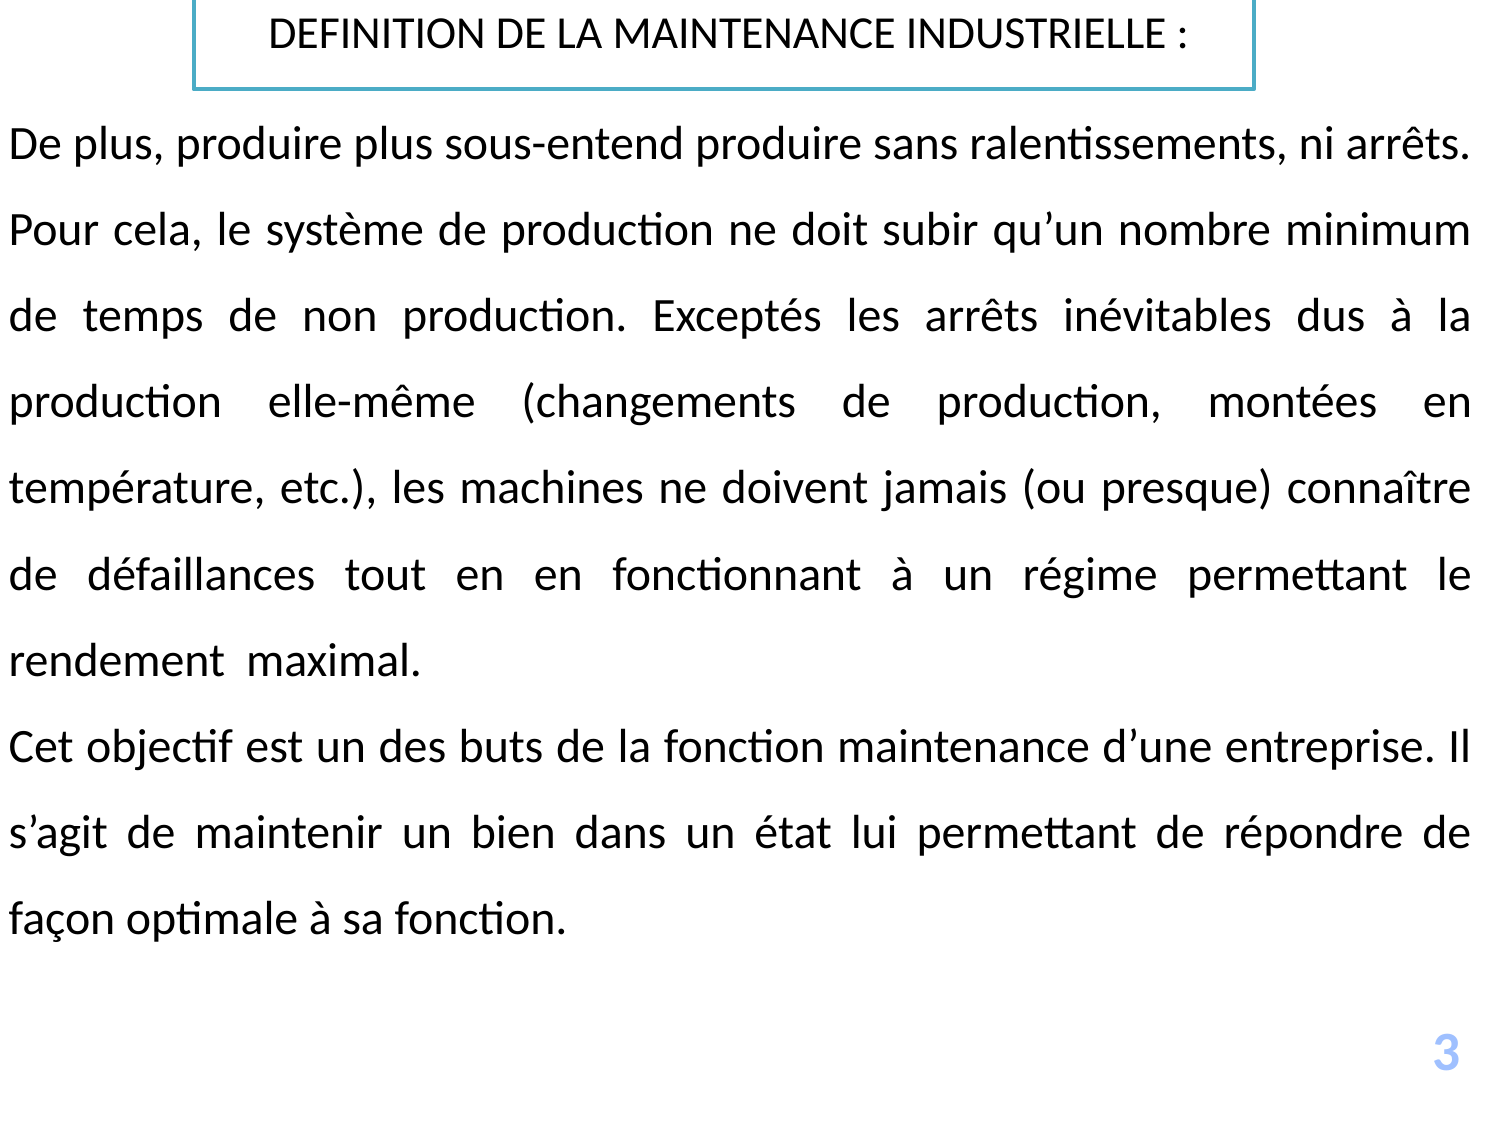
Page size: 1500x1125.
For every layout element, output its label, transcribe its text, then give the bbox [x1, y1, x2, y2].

text_box 3 [1417, 1007, 1500, 1090]
text_box DEFINITION DE LA MAINTENANCE INDUSTRIELLE : [192, 0, 1256, 91]
text_box De plus, produire plus sous-entend produire sans ralentissements, ni arrêts. Pour cela, le système de production ne doit subir qu’un nombre minimum de temps de non production. Exceptés les arrêts inévitables dus à la production elle-même (changements de production, montées en température, etc.), les machines ne doivent jamais (ou presque) connaître de défaillances tout en en fonctionnant à un régime permettant le rendement maximal. Cet objectif est un des buts de la fonction maintenance d’une entreprise. Il s’agit de maintenir un bien dans un état lui permettant de répondre de façon optimale à sa fonction. [0, 75, 1489, 952]
